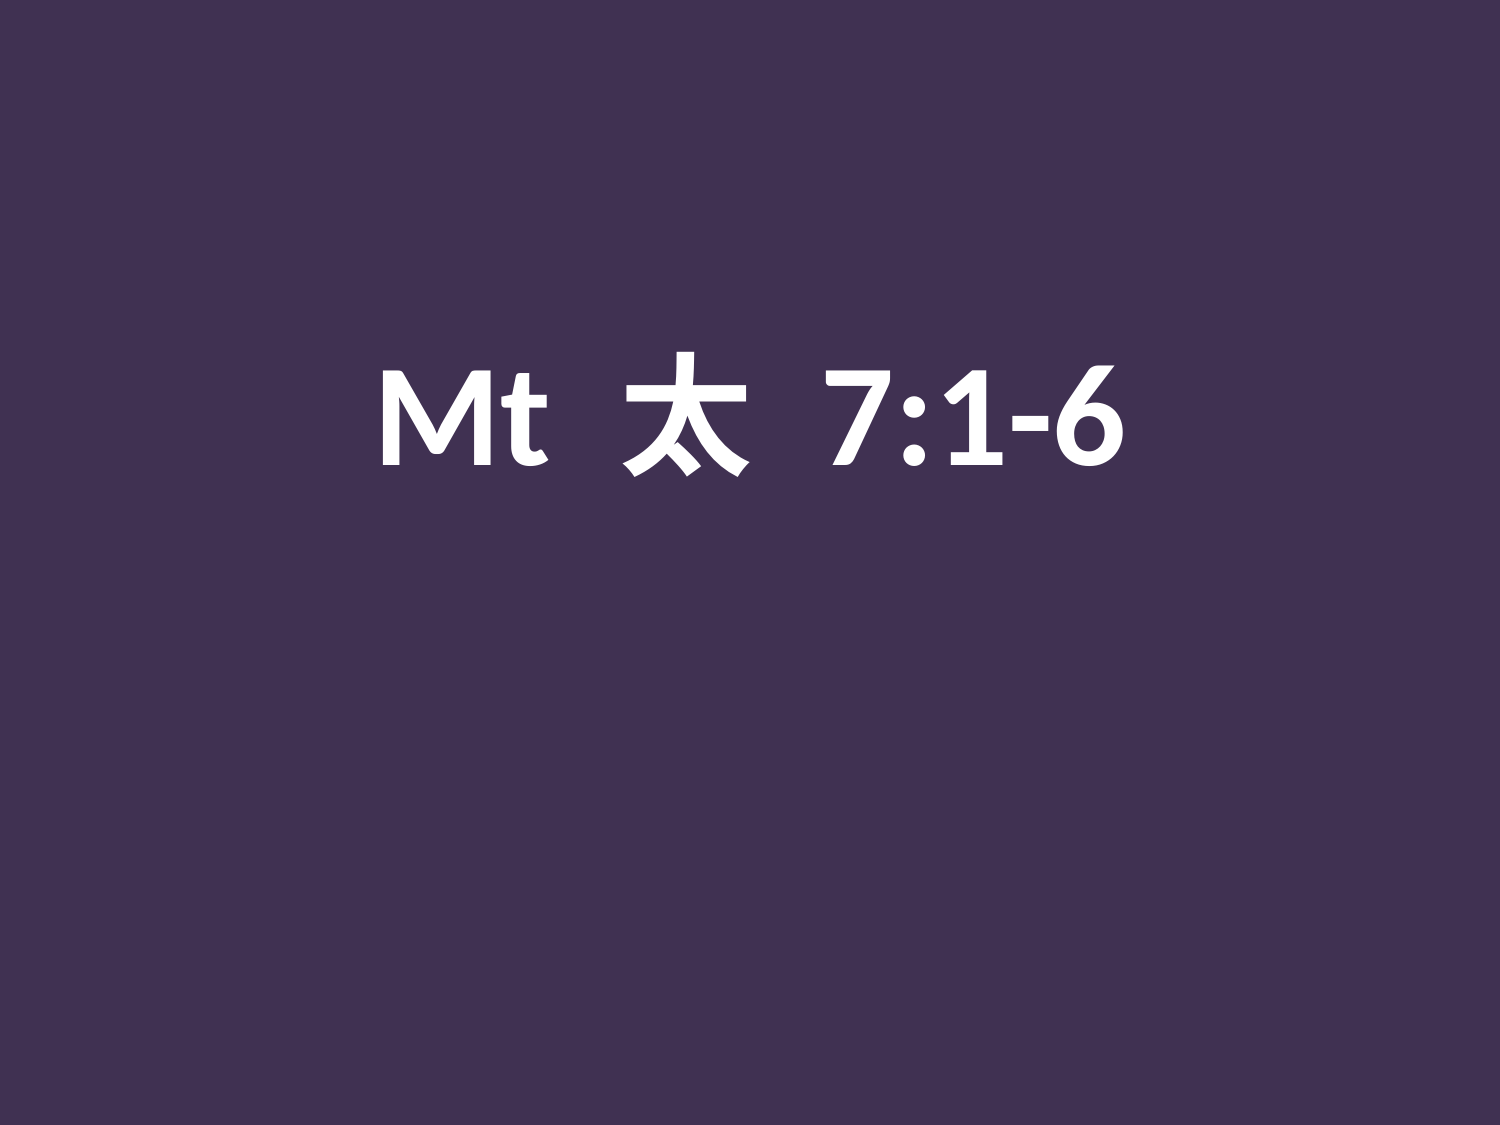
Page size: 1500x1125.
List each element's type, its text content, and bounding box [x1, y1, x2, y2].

text_box Mt 太 7:1-6 [0, 312, 1500, 503]
